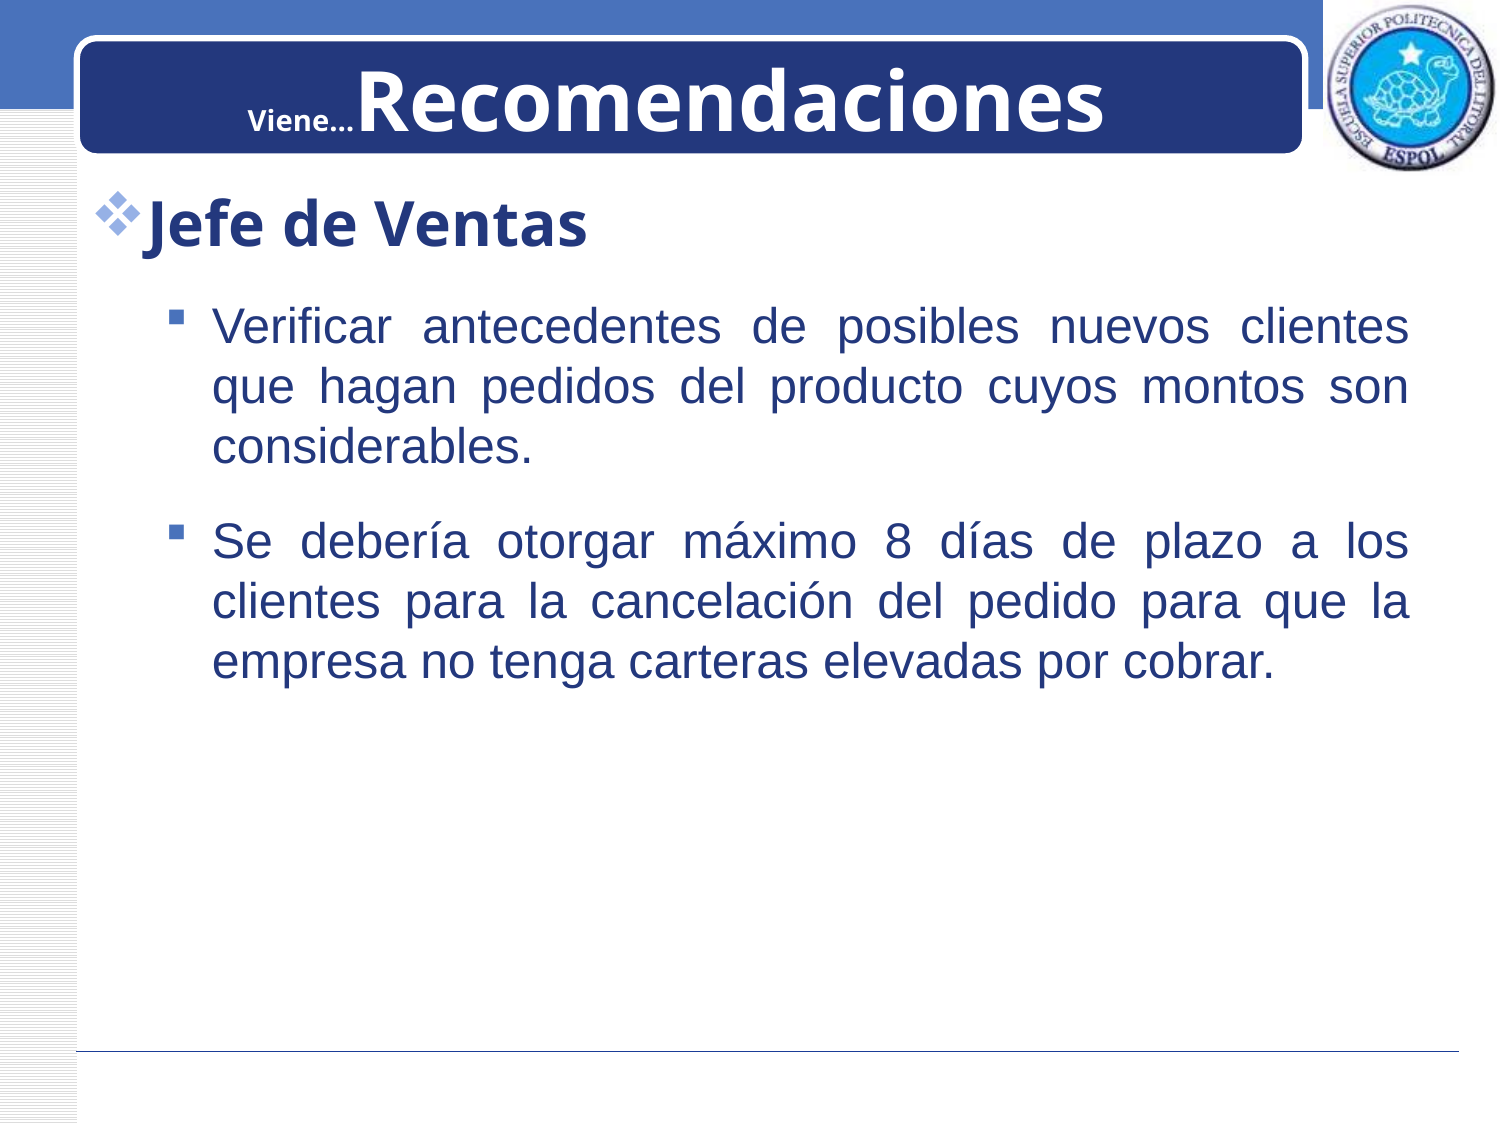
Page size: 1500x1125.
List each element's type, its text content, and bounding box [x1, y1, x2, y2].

title Viene…Recomendaciones [89, 52, 1266, 145]
picture [1323, 0, 1500, 176]
list Jefe de Ventas Verificar antecedentes de posibles nuevos clientes que hagan pedidos del producto cuyos montos son considerables. Se debería otorgar máximo 8 días de plazo a los clientes para la cancelación del pedido para que la empresa no tenga carteras elevadas por cobrar. [74, 176, 1426, 1038]
